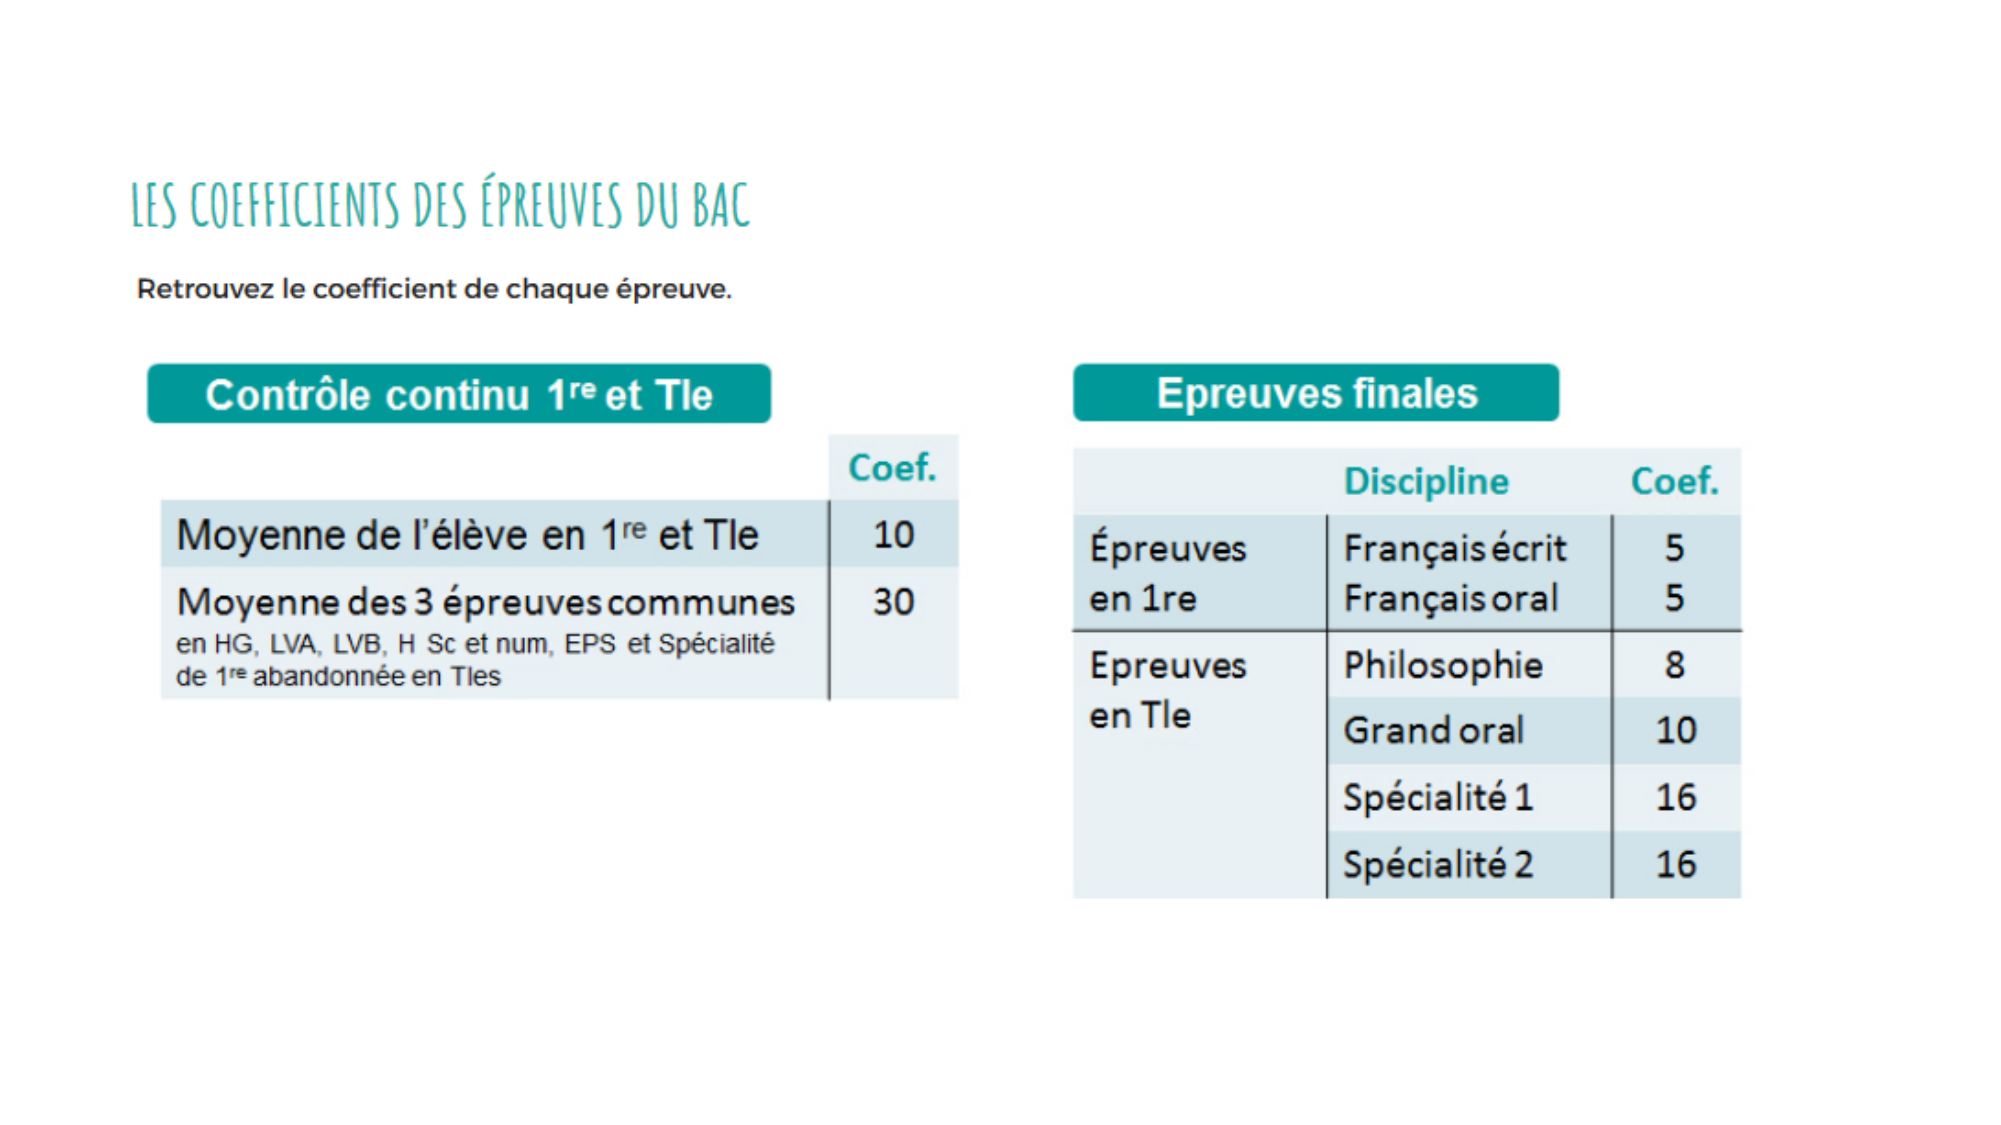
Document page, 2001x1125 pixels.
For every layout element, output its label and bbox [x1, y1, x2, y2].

list [105, 159, 1895, 965]
